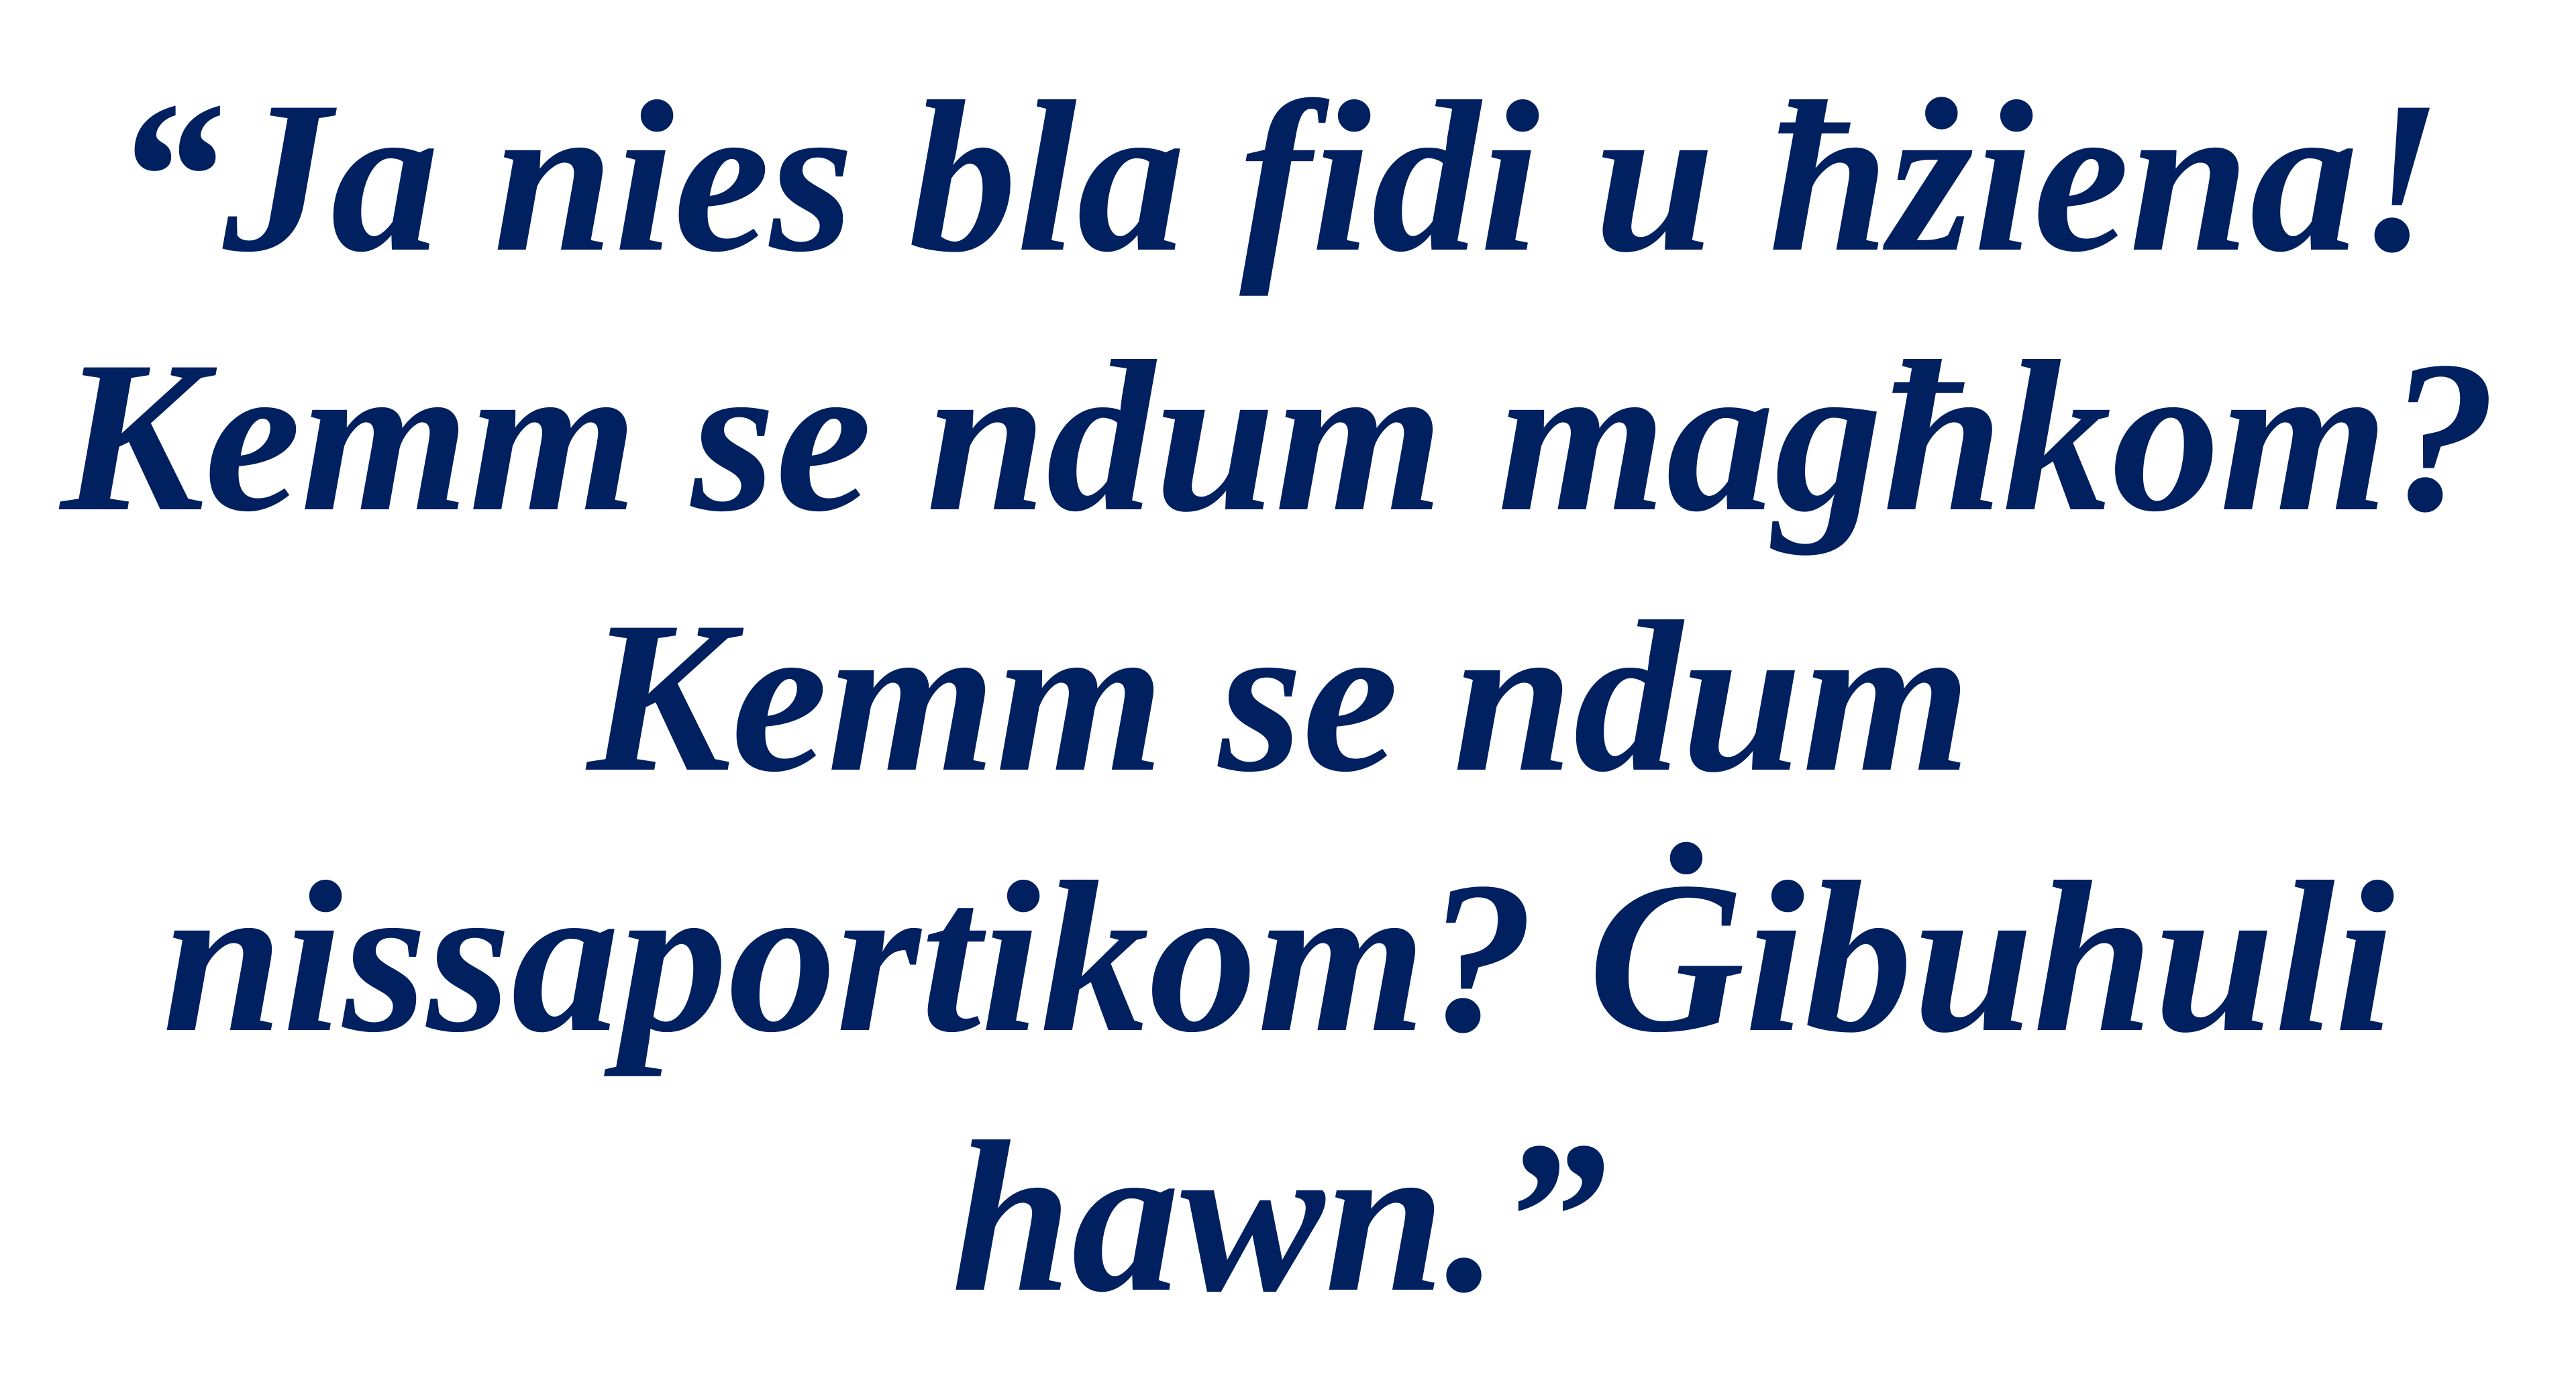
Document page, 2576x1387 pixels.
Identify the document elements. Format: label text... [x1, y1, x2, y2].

text_box “Ja nies bla fidi u ħżiena! Kemm se ndum magħkom? Kemm se ndum nissaportikom? Ġibuhuli hawn.” [45, 28, 2515, 1387]
